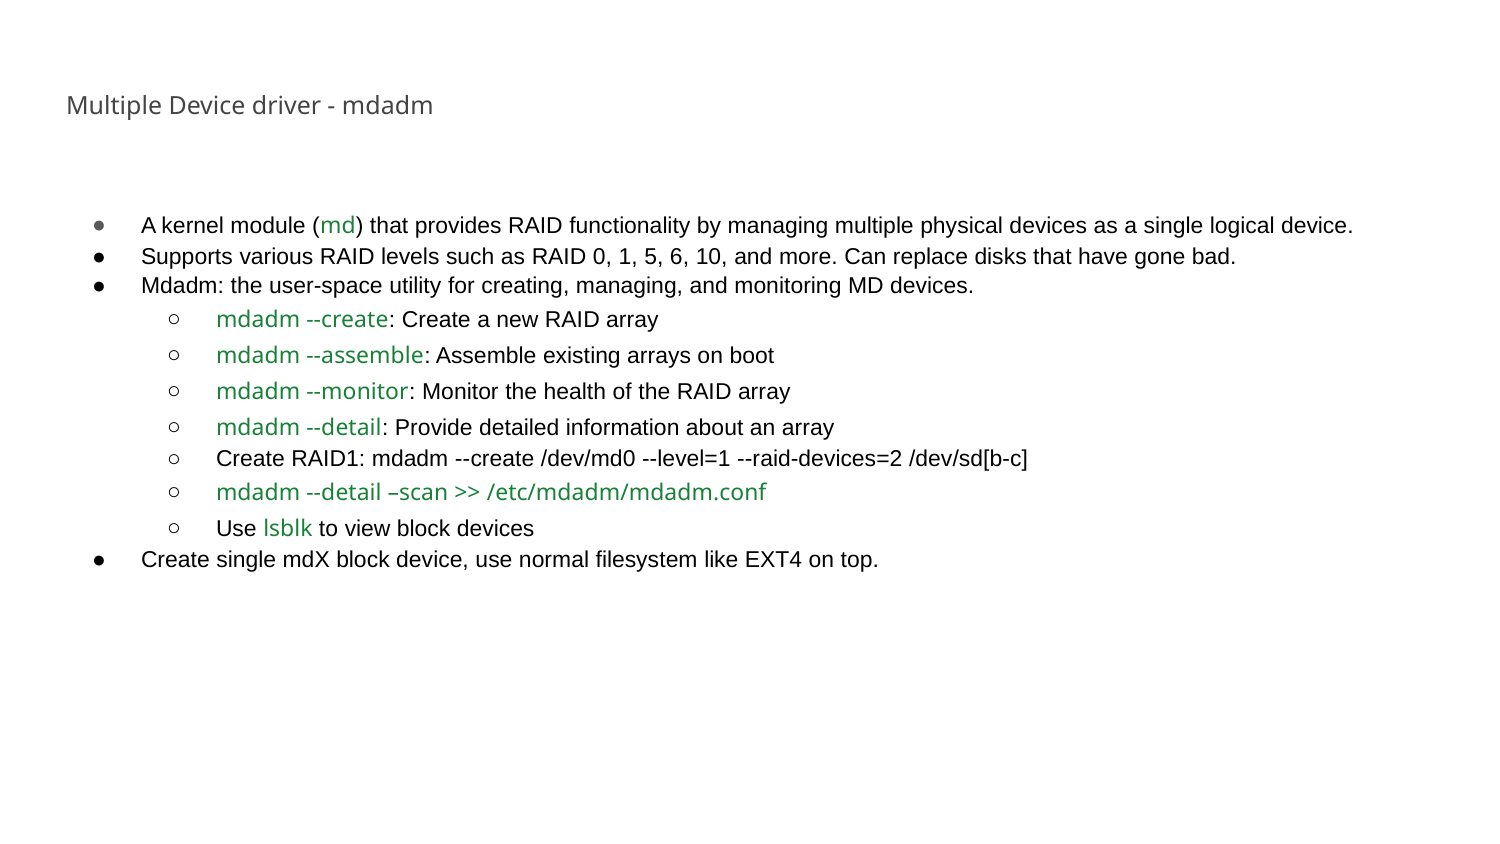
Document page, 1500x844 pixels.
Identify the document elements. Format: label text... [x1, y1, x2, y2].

title Multiple Device driver - mdadm [51, 72, 1449, 167]
list A kernel module (md) that provides RAID functionality by managing multiple physical devices as a single logical device. Supports various RAID levels such as RAID 0, 1, 5, 6, 10, and more. Can replace disks that have gone bad. Mdadm: the user-space utility for creating, managing, and monitoring MD devices. mdadm --create: Create a new RAID array mdadm --assemble: Assemble existing arrays on boot mdadm --monitor: Monitor the health of the RAID array mdadm --detail: Provide detailed information about an array Create RAID1: mdadm --create /dev/md0 --level=1 --raid-devices=2 /dev/sd[b-c] mdadm --detail –scan >> /etc/mdadm/mdadm.conf Use lsblk to view block devices Create single mdX block device, use normal filesystem like EXT4 on top. [51, 189, 1449, 750]
